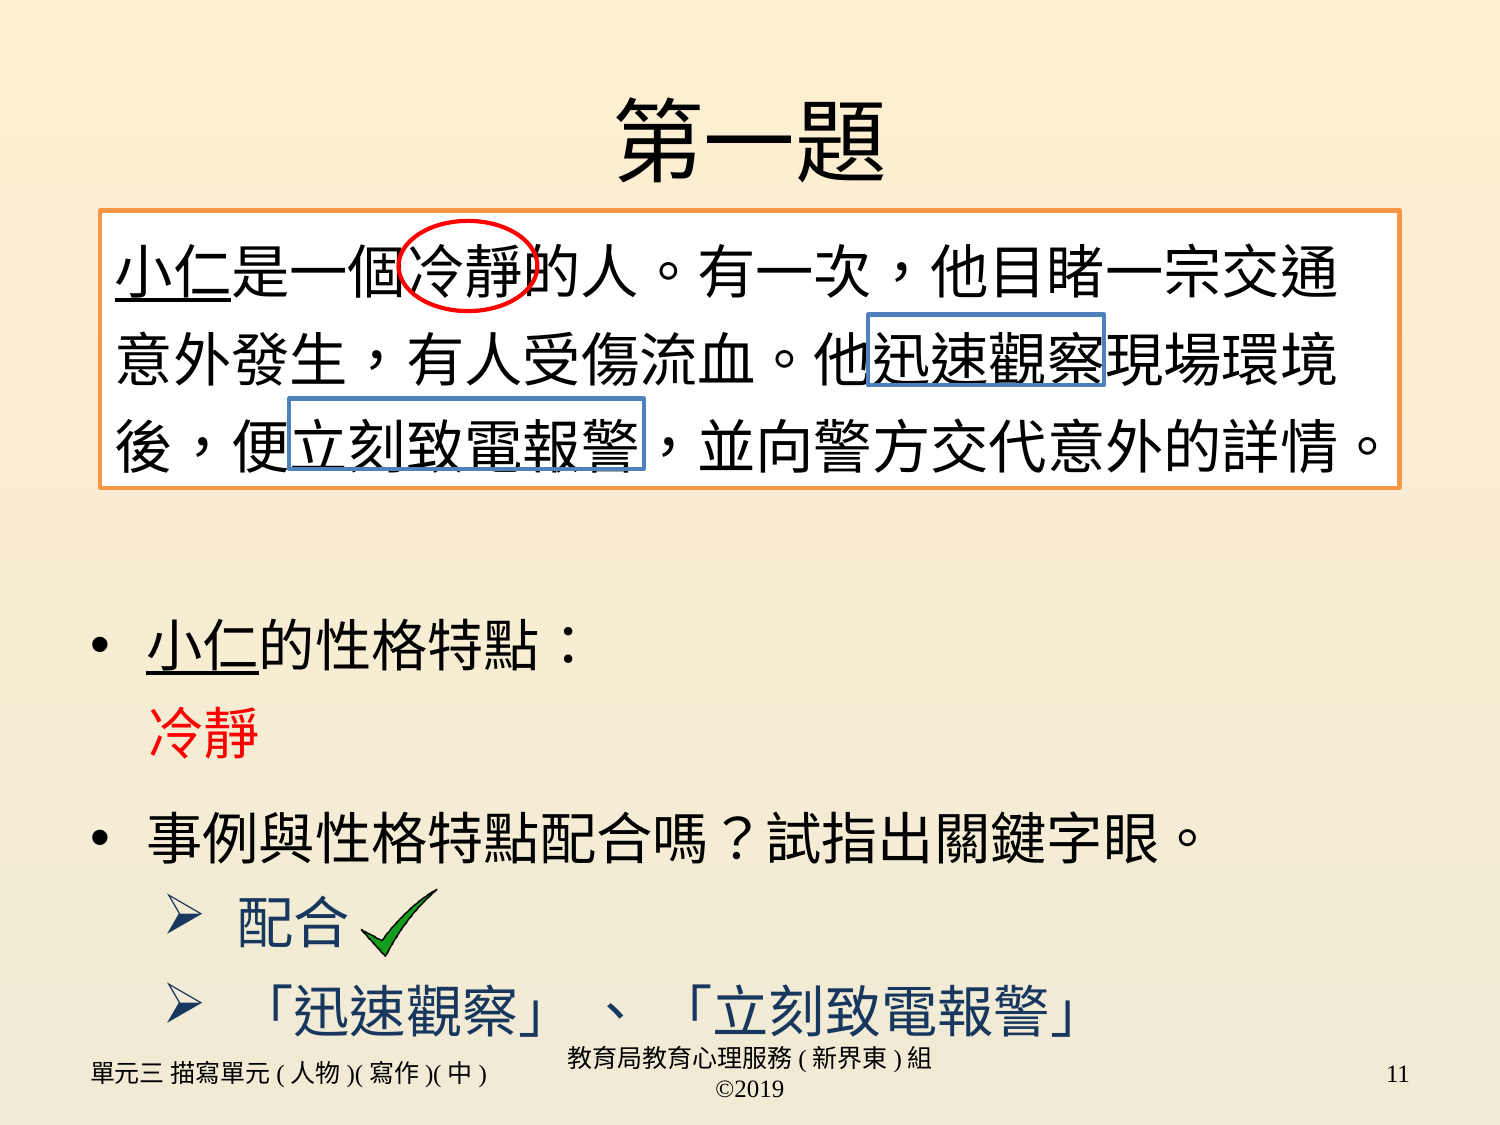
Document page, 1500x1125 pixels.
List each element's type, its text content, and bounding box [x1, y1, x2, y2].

text_box [396, 218, 540, 312]
text_box 小仁是一個冷靜的人。有一次，他目睹一宗交通意外發生，有人受傷流血。他迅速觀察現場環境後，便立刻致電報警，並向警方交代意外的詳情。 [98, 208, 1402, 490]
footer 教育局教育心理服務(新界東)組 ©2019 [512, 1051, 988, 1103]
text_box 冷靜 [132, 680, 458, 773]
list 小仁的性格特點： 事例與性格特點配合嗎？試指出關鍵字眼。 [75, 586, 1425, 949]
picture [359, 888, 438, 957]
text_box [288, 314, 1105, 470]
slide_number 11 [1074, 1042, 1425, 1103]
title 第一題 [75, 45, 1425, 233]
text_box 配合 「迅速觀察」 、 「立刻致電報警」 [147, 869, 1332, 1051]
slide_number 單元三 描寫單元(人物)(寫作)(中) [75, 1042, 502, 1103]
